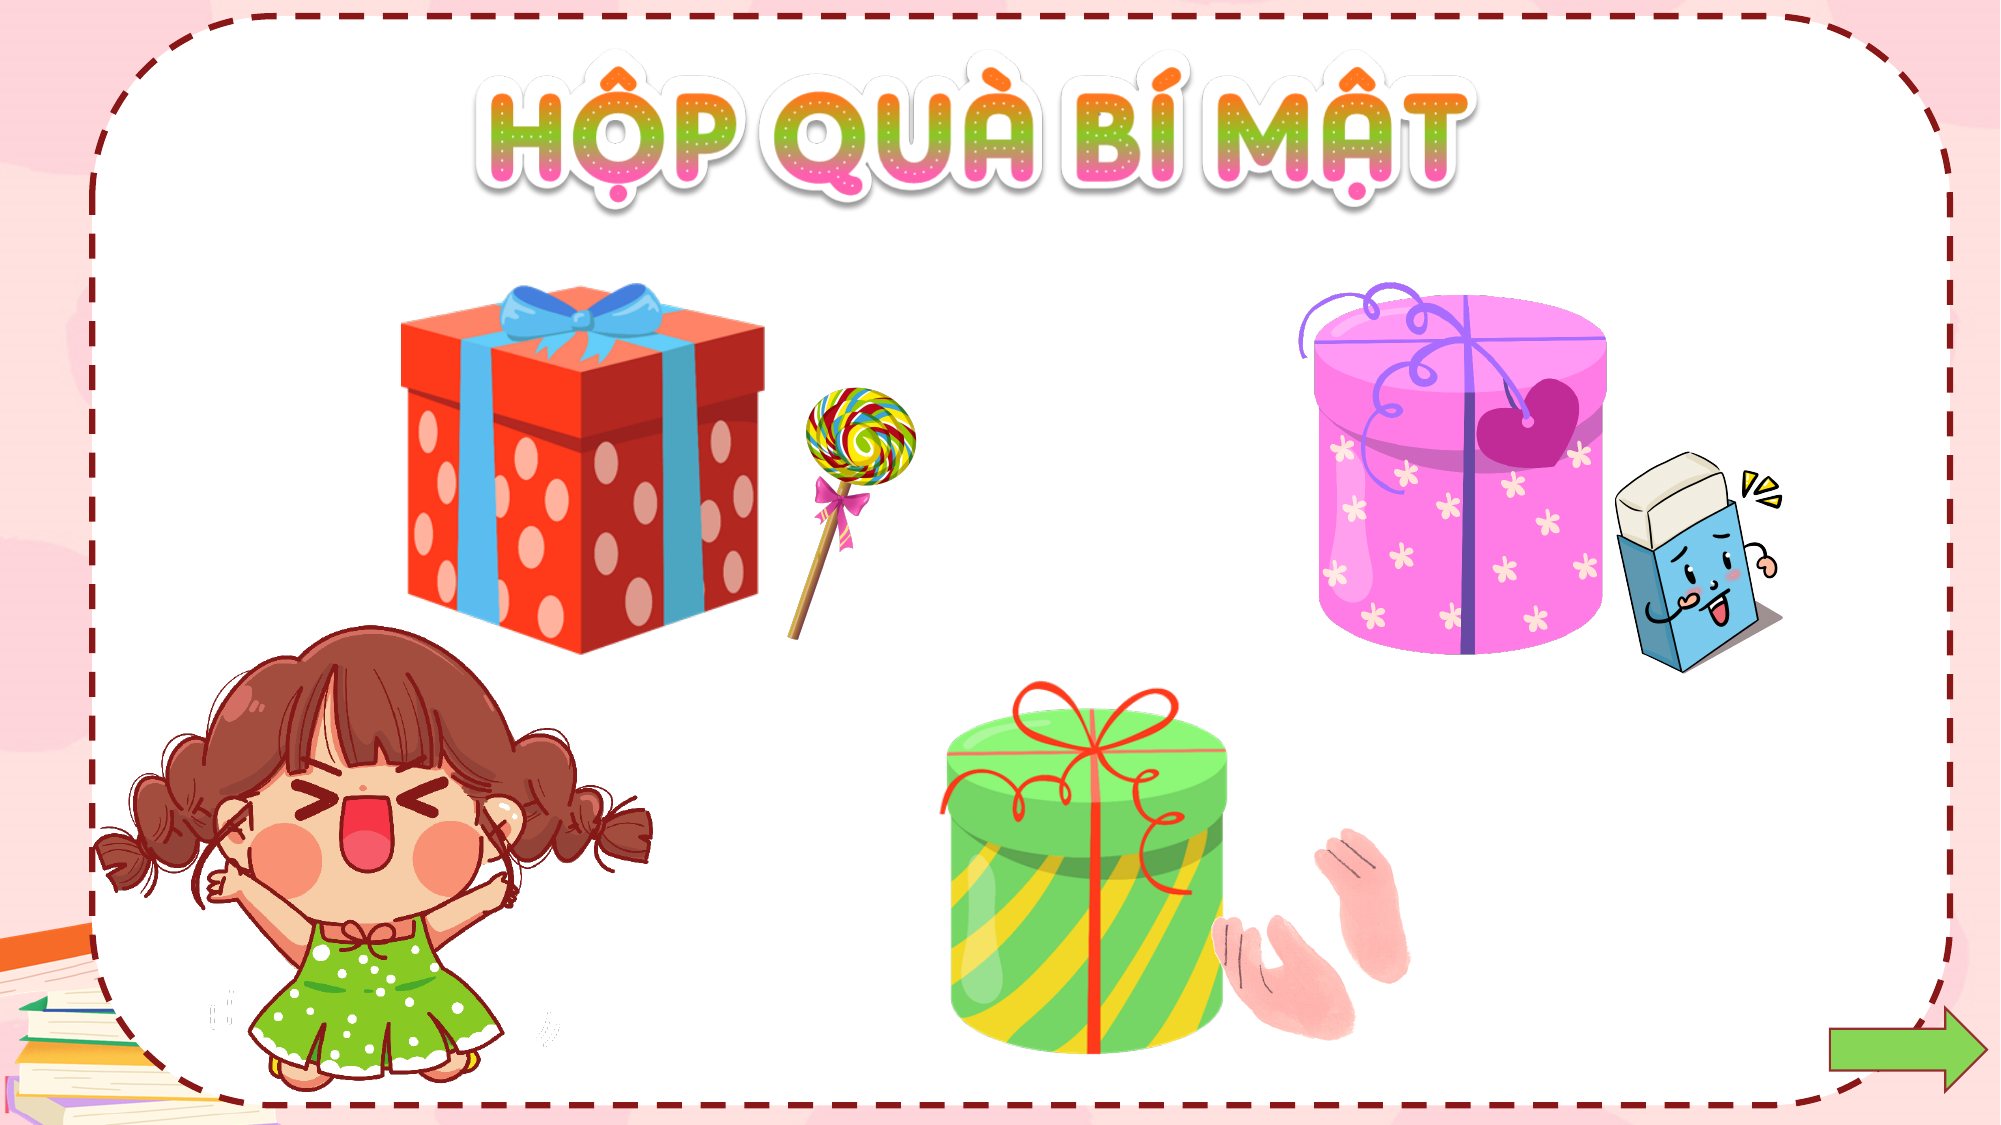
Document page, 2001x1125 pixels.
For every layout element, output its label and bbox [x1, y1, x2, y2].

picture [0, 0, 2001, 1125]
text_box [1828, 1005, 1989, 1094]
text_box [91, 15, 1951, 1107]
